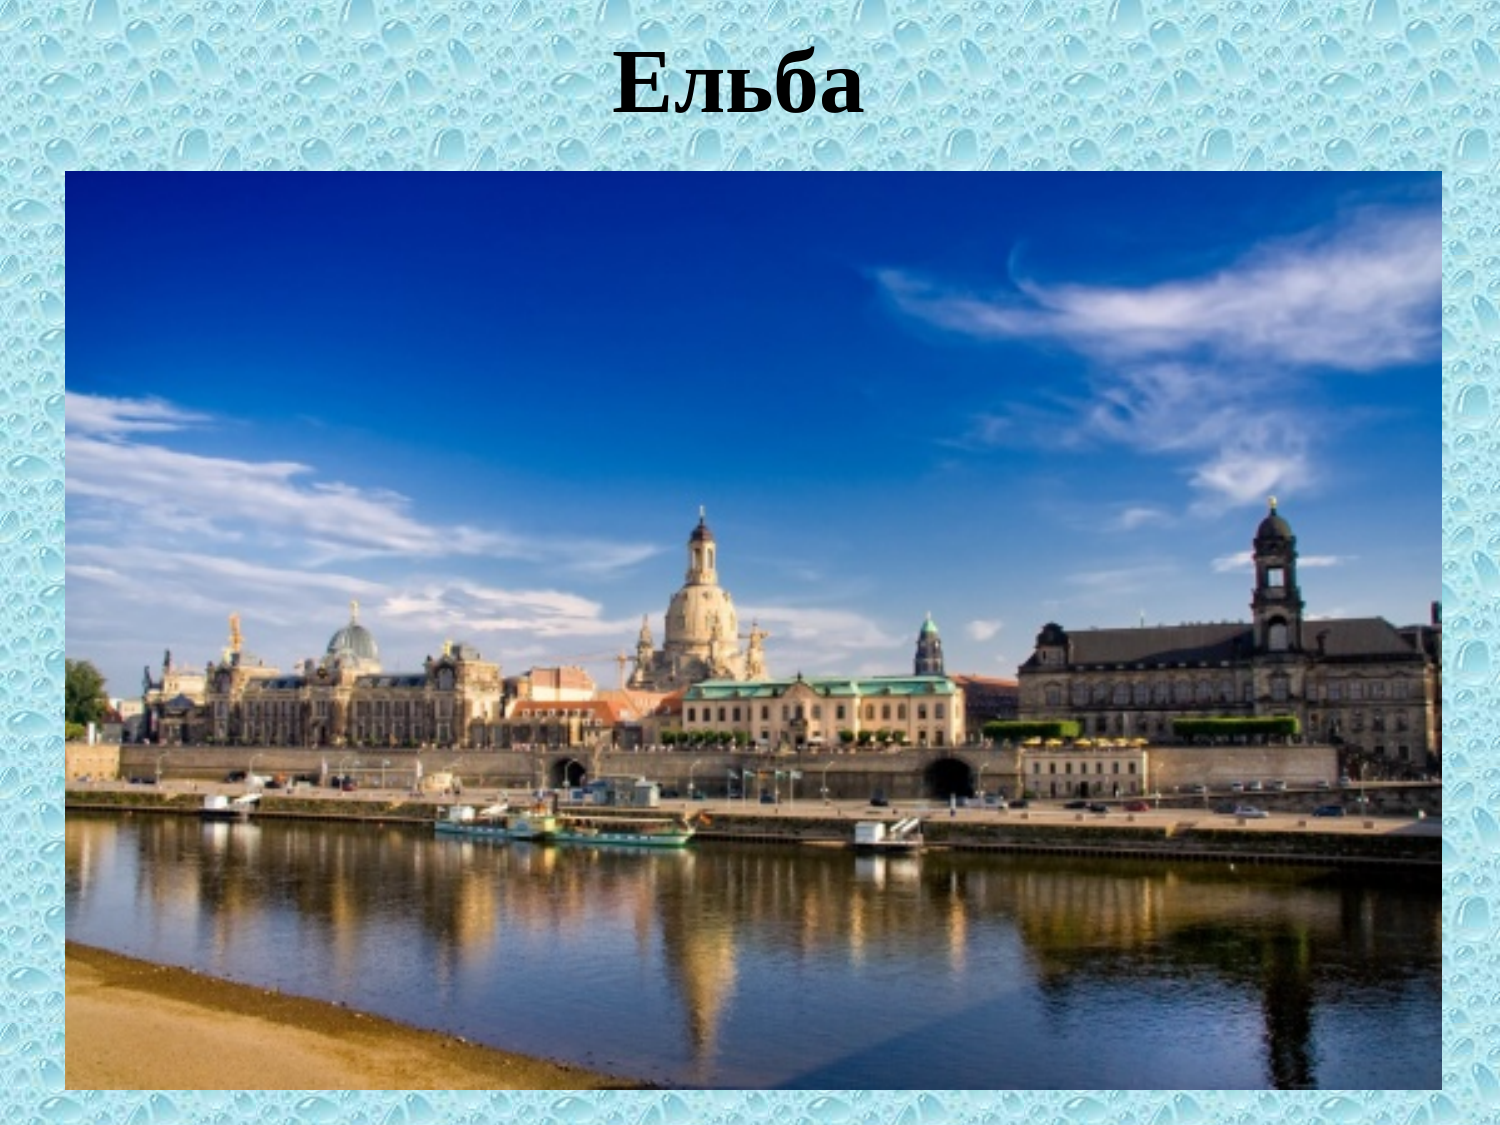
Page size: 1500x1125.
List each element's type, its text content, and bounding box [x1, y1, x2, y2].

title Ельба [75, 0, 1425, 153]
picture [0, 0, 1500, 1125]
